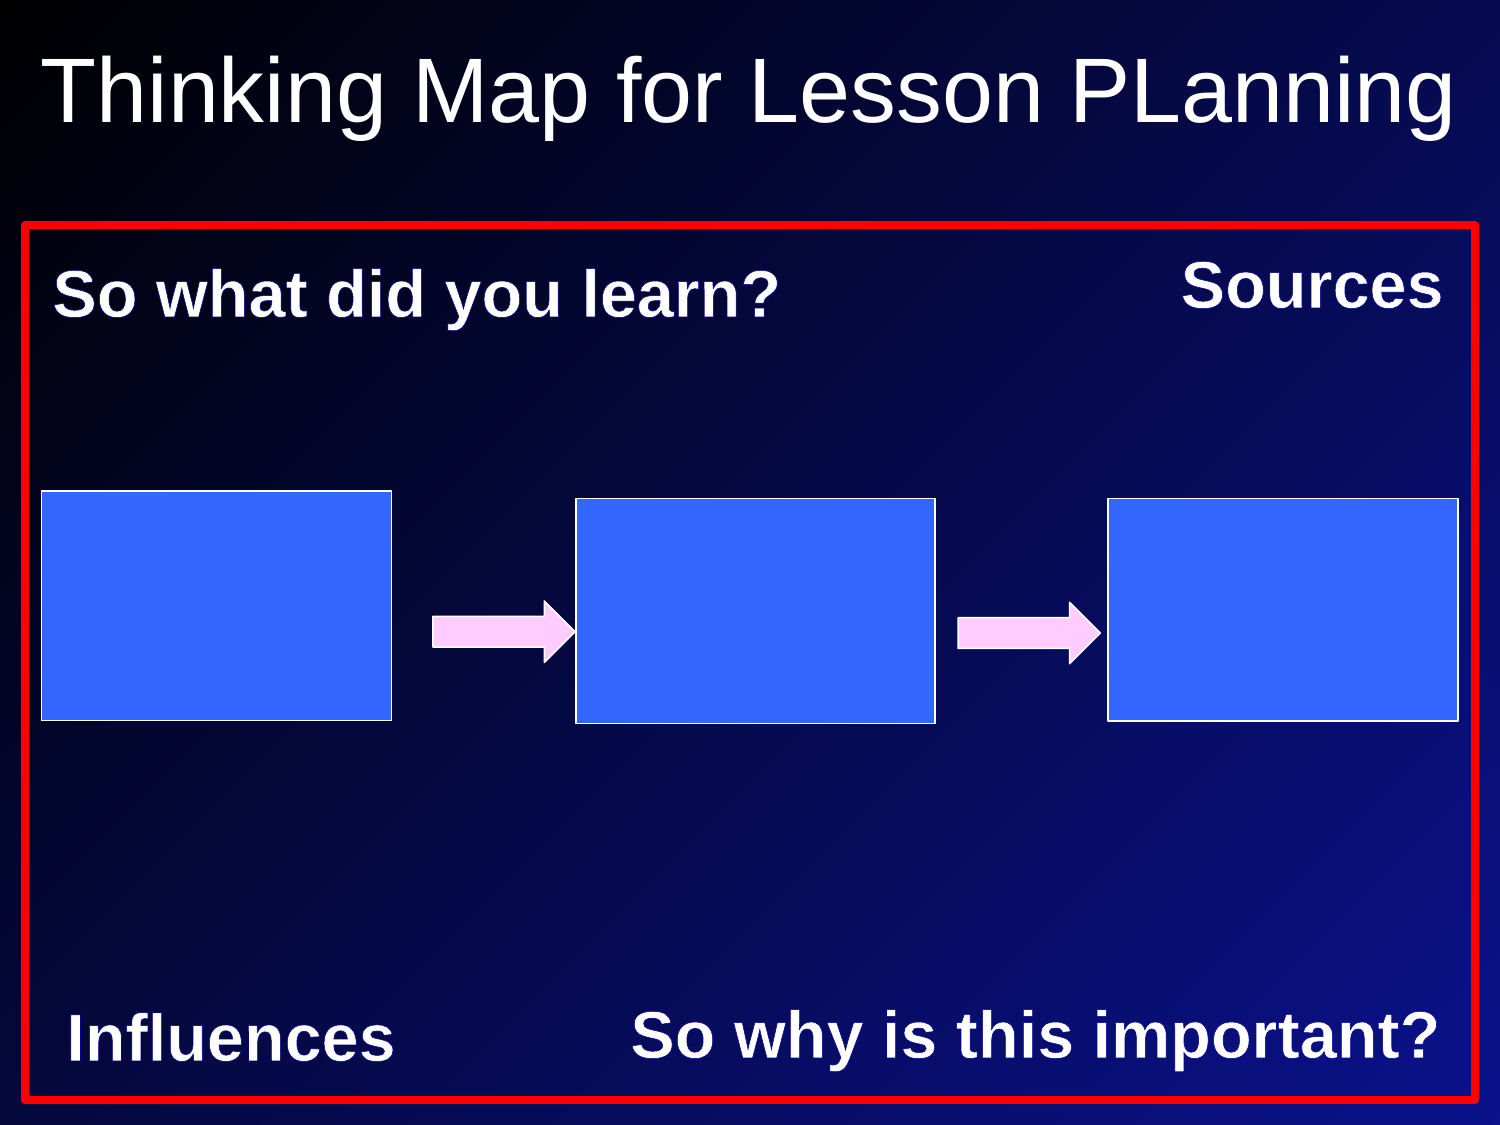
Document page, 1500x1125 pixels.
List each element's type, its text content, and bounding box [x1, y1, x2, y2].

text_box Influences [51, 986, 411, 1082]
text_box [958, 602, 1101, 664]
text_box [24, 224, 1475, 1100]
text_box [432, 601, 576, 663]
text_box [41, 491, 392, 721]
text_box Sources [1165, 233, 1459, 329]
text_box [1107, 498, 1458, 722]
text_box So why is this important? [615, 983, 1457, 1079]
text_box So what did you learn? [37, 242, 798, 338]
text_box [576, 498, 936, 724]
title Thinking Map for Lesson PLanning [0, 0, 1500, 181]
